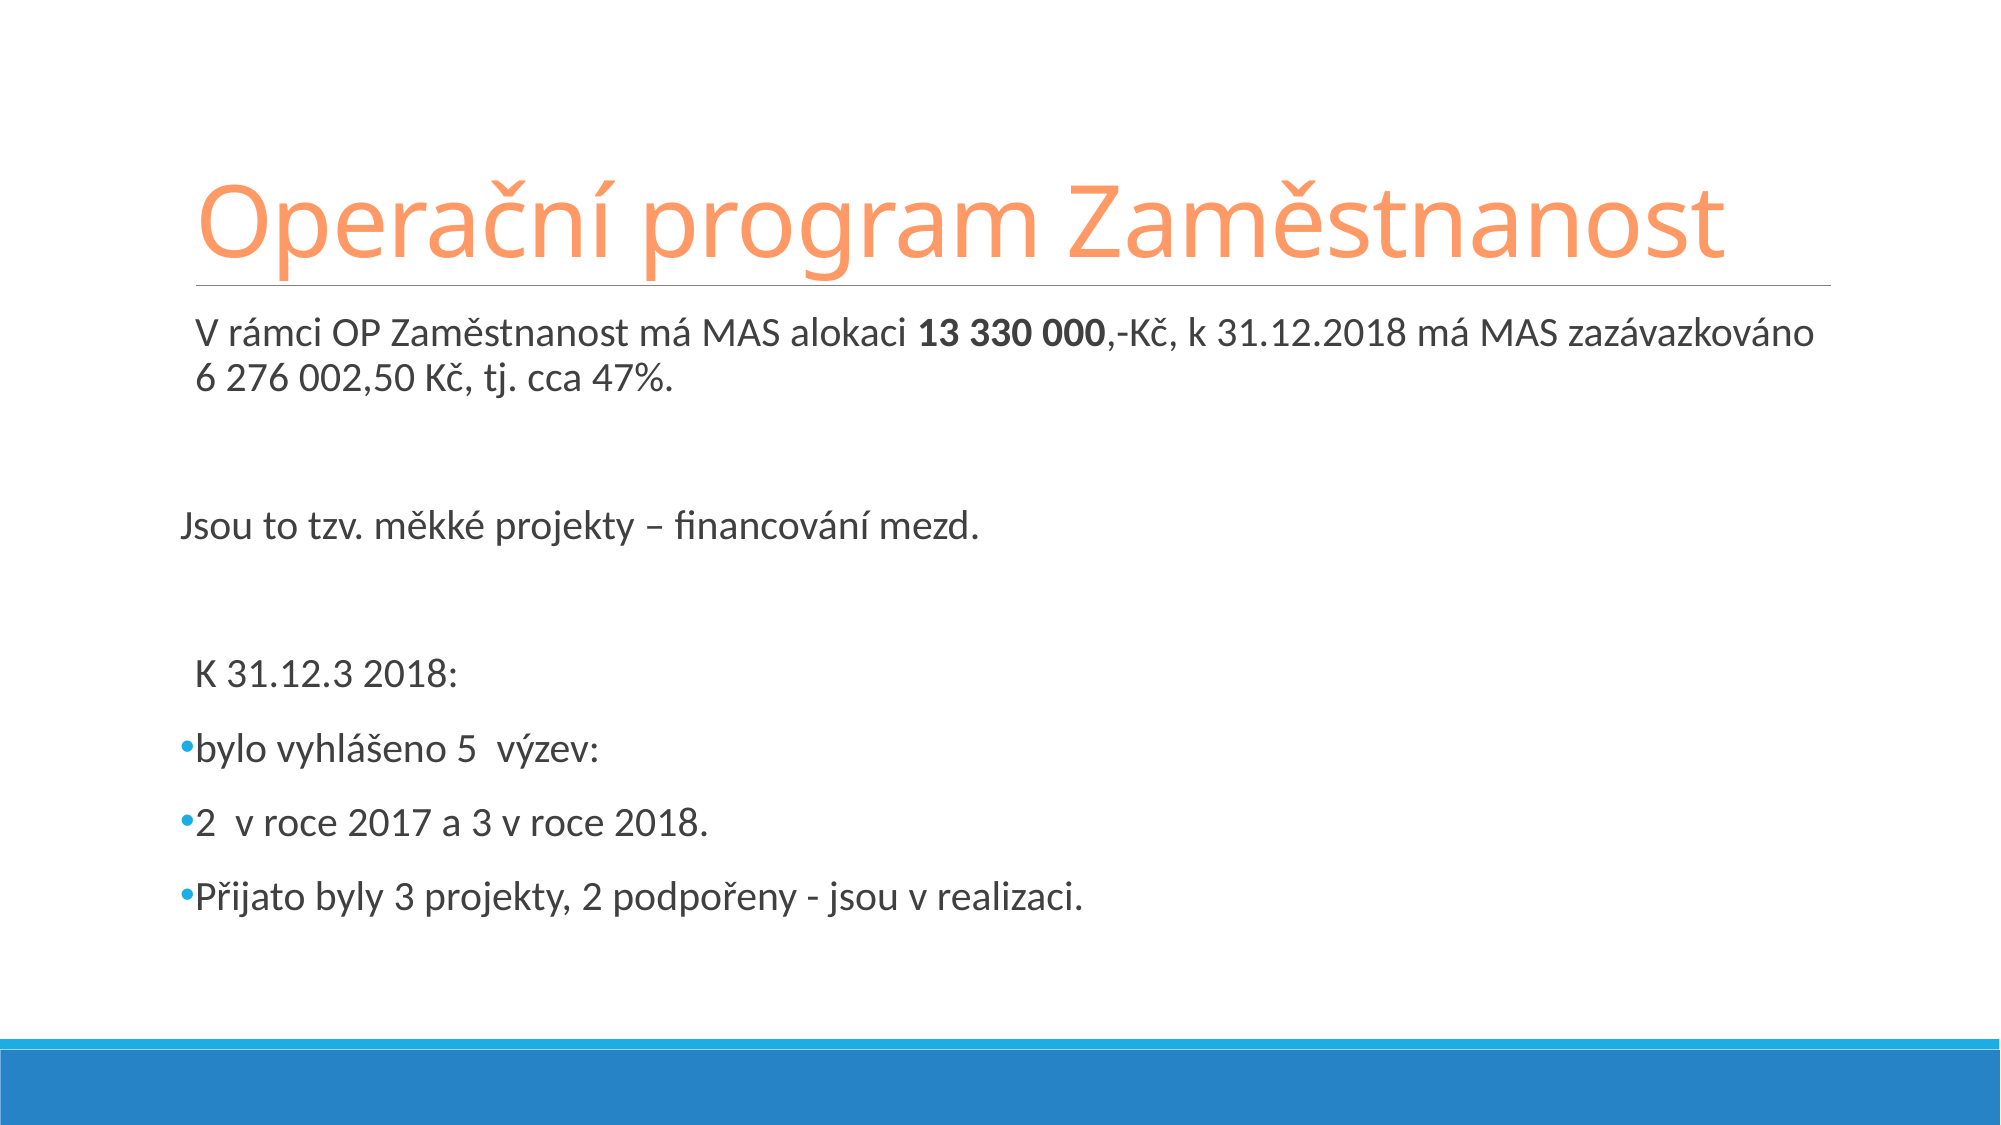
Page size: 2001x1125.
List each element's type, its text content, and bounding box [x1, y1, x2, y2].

title Operační program Zaměstnanost [180, 47, 1830, 285]
list V rámci OP Zaměstnanost má MAS alokaci 13 330 000,-Kč, k 31.12.2018 má MAS zazávazkováno 6 276 002,50 Kč, tj. cca 47%. Jsou to tzv. měkké projekty – financování mezd. K 31.12.3 2018: bylo vyhlášeno 5 výzev: 2 v roce 2017 a 3 v roce 2018. Přijato byly 3 projekty, 2 podpořeny - jsou v realizaci. [180, 302, 1830, 963]
